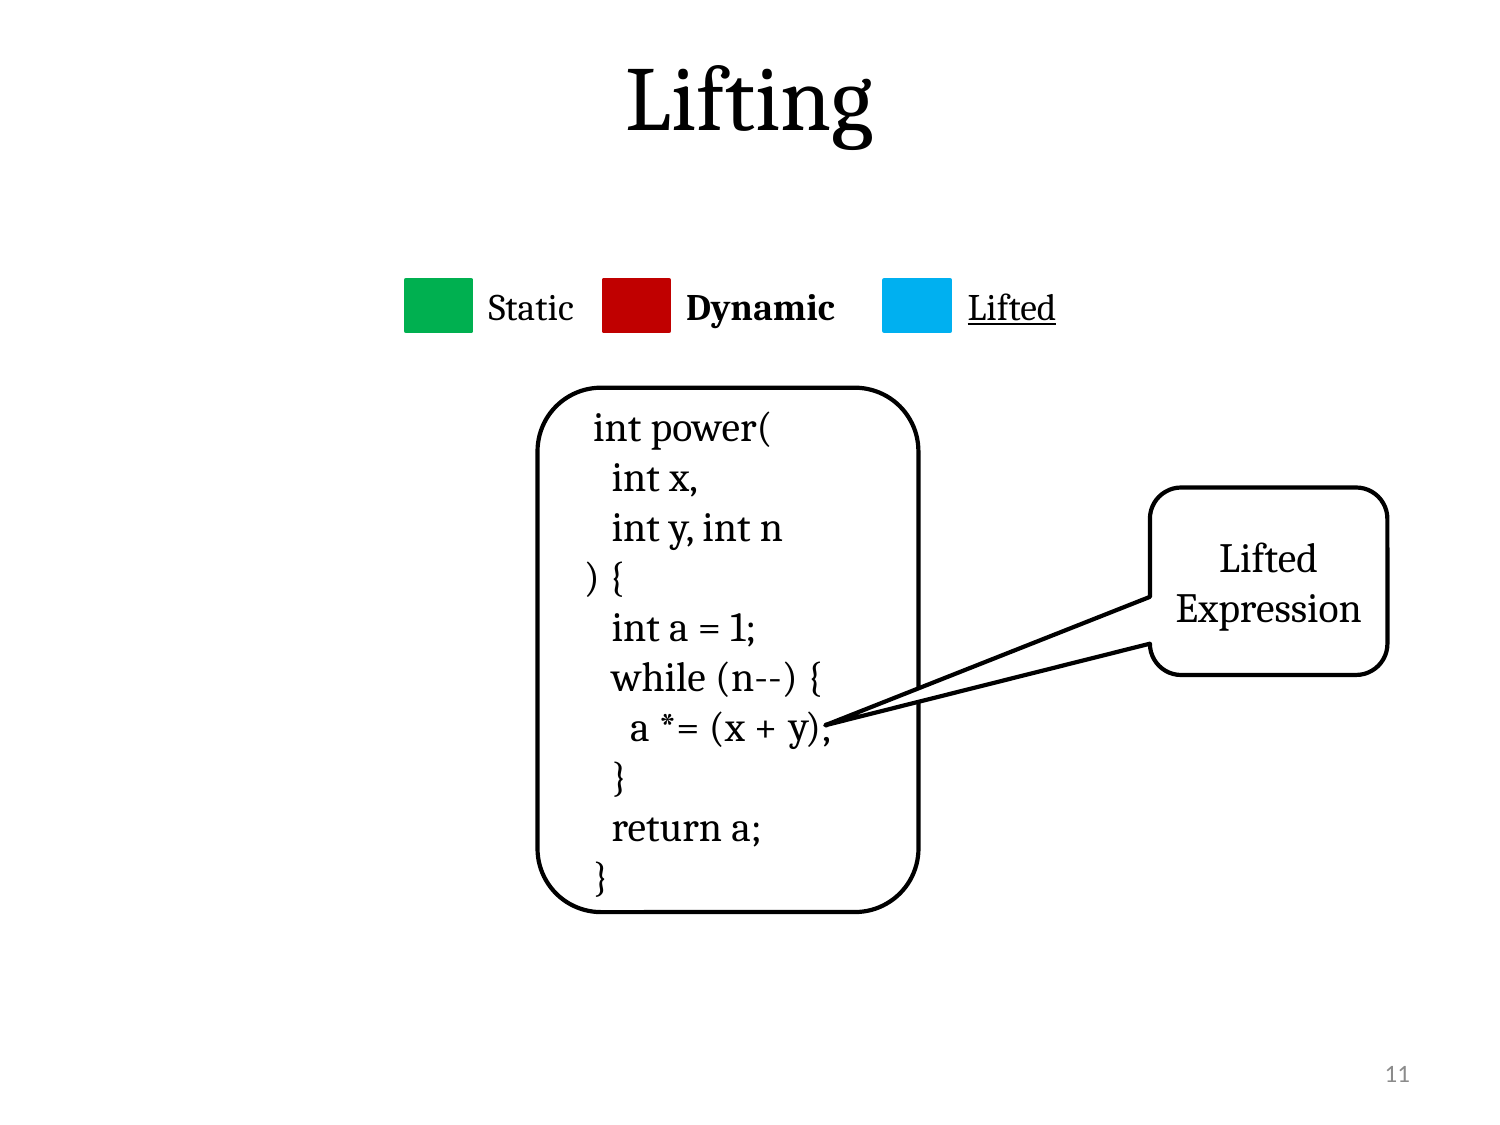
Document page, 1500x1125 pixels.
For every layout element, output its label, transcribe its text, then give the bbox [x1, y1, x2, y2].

text_box int power( int x, int y, int n ) { int a = 1; while (n--) { a *= (x + ); } return a; } [535, 385, 921, 915]
text_box [882, 278, 952, 333]
text_box Dynamic [671, 275, 850, 335]
text_box Static [473, 275, 589, 335]
text_box [404, 278, 473, 333]
text_box Lifted Expression [823, 485, 1390, 728]
text_box y [774, 691, 824, 757]
text_box [602, 278, 671, 333]
title Lifting [24, 24, 1475, 163]
text_box Lifted [953, 275, 1072, 335]
slide_number 11 [1074, 1042, 1425, 1103]
